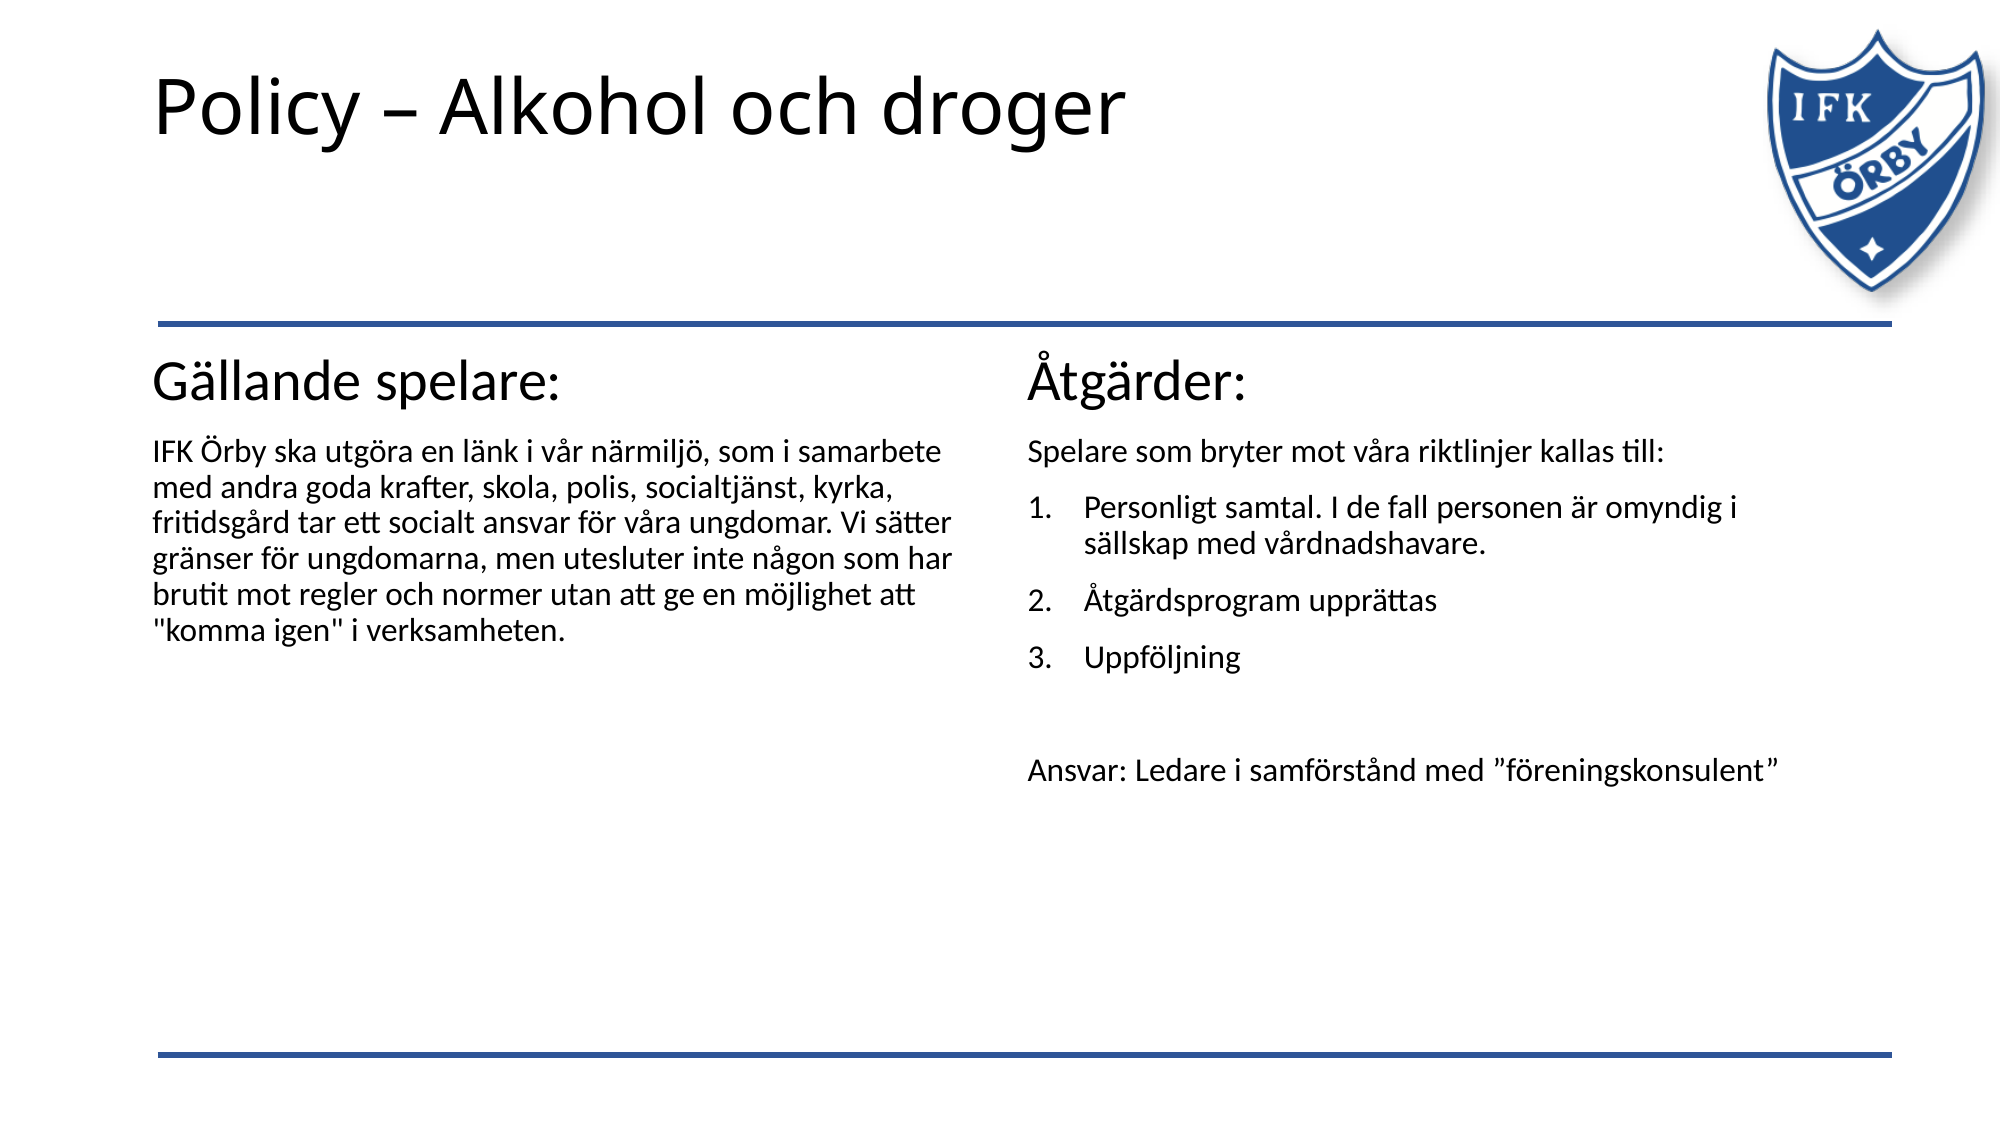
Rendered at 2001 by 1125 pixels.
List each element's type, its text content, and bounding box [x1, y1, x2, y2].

title Policy – Alkohol och droger [137, 59, 1763, 159]
list Gällande spelare: IFK Örby ska utgöra en länk i vår närmiljö, som i samarbete med andra goda krafter, skola, polis, socialtjänst, kyrka, fritidsgård tar ett socialt ansvar för våra ungdomar. Vi sätter gränser för ungdomarna, men utesluter inte någon som har brutit mot regler och normer utan att ge en möjlighet att "komma igen" i verksamheten. [137, 342, 988, 1014]
list Åtgärder: Spelare som bryter mot våra riktlinjer kallas till: Personligt samtal. I de fall personen är omyndig i sällskap med vårdnadshavare. Åtgärdsprogram upprättas Uppföljning Ansvar: Ledare i samförstånd med ”föreningskonsulent” [1012, 342, 1863, 1014]
picture [1763, 24, 2000, 318]
